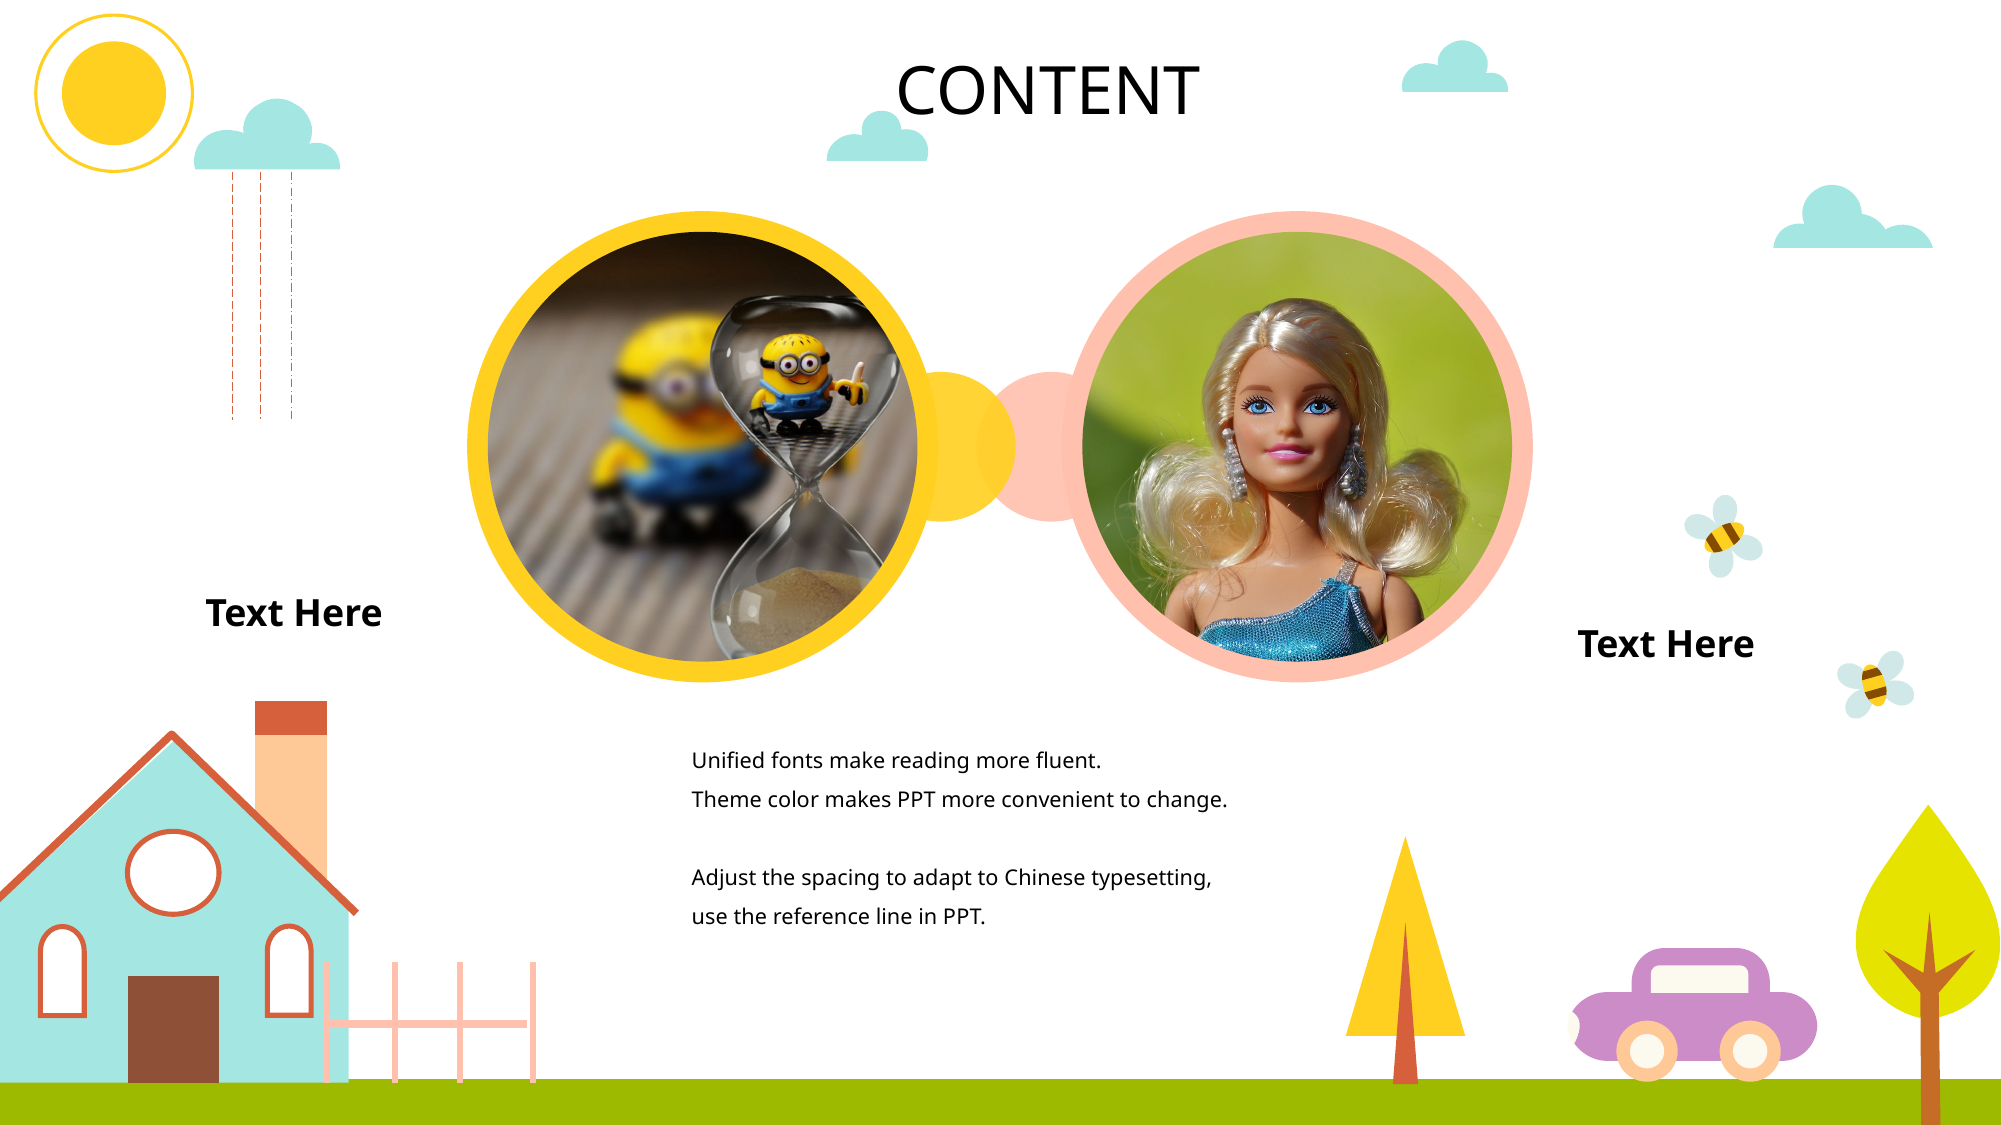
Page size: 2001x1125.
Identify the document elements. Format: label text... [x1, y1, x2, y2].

text_box [486, 248, 919, 663]
text_box [790, 248, 923, 377]
text_box [471, 248, 615, 573]
text_box [996, 370, 1077, 523]
picture [0, 13, 1934, 248]
text_box [580, 516, 922, 679]
picture [1837, 644, 1914, 726]
picture [0, 701, 2000, 1125]
text_box Text Here [1198, 604, 1770, 673]
text_box [908, 370, 1017, 523]
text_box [232, 171, 292, 420]
text_box Unified fonts make reading more fluent. Theme color makes PPT more convenient to change. Adjust the spacing to adapt to Chinese typesetting, use the reference line in PPT. [674, 725, 1246, 968]
picture [1684, 494, 1763, 578]
text_box [1081, 248, 1514, 639]
text_box [1385, 248, 1529, 604]
text_box [1248, 673, 1347, 679]
text_box Text Here [190, 573, 762, 643]
text_box [1065, 248, 1210, 656]
